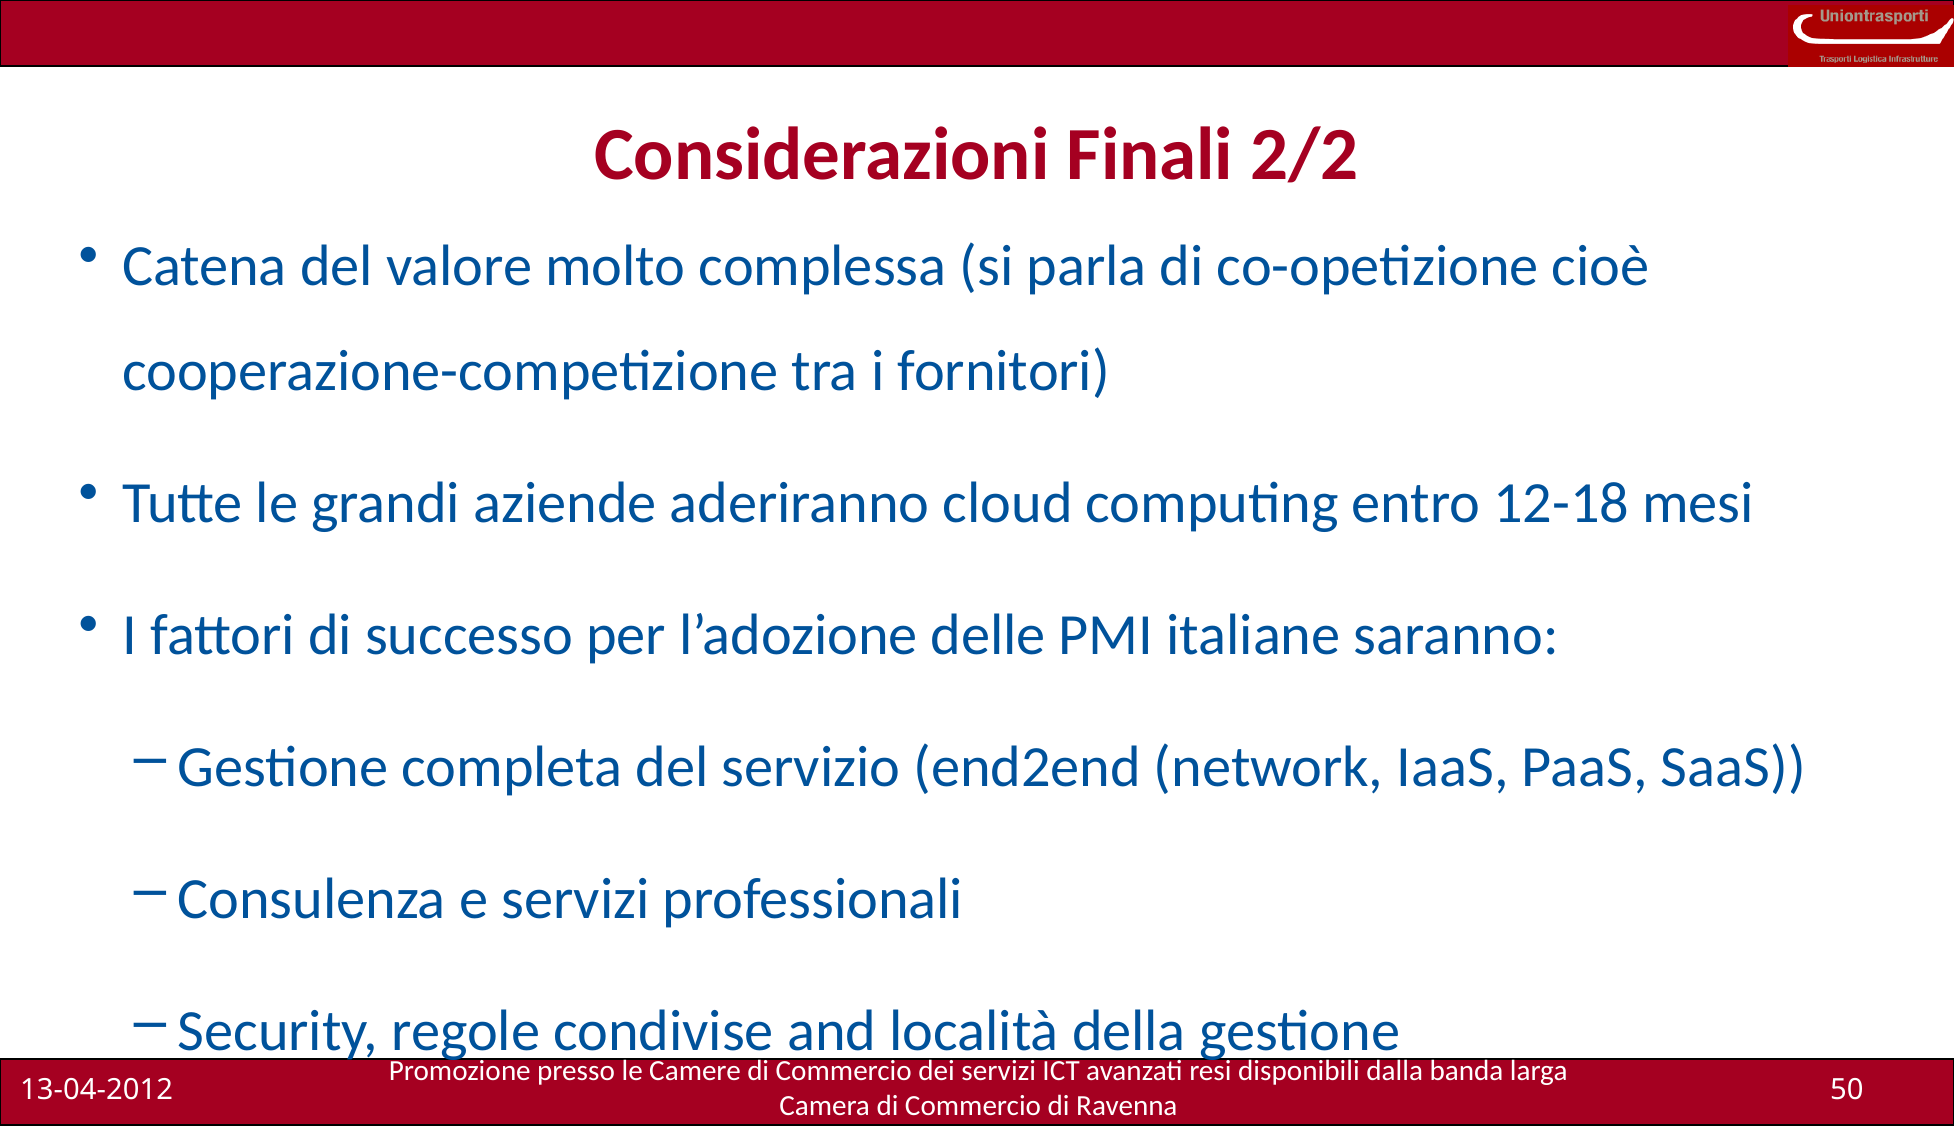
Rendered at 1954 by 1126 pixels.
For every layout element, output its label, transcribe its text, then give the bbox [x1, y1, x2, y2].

picture [1788, 5, 1954, 67]
title Considerazioni Finali 2/2 [97, 66, 1857, 233]
list Catena del valore molto complessa (si parla di co-opetizione cioè cooperazione-competizione tra i fornitori) Tutte le grandi aziende aderiranno cloud computing entro 12-18 mesi I fattori di successo per l’adozione delle PMI italiane saranno: Gestione completa del servizio (end2end (network, IaaS, PaaS, SaaS)) Consulenza e servizi professionali Security, regole condivise and località della gestione [60, 183, 1847, 1038]
